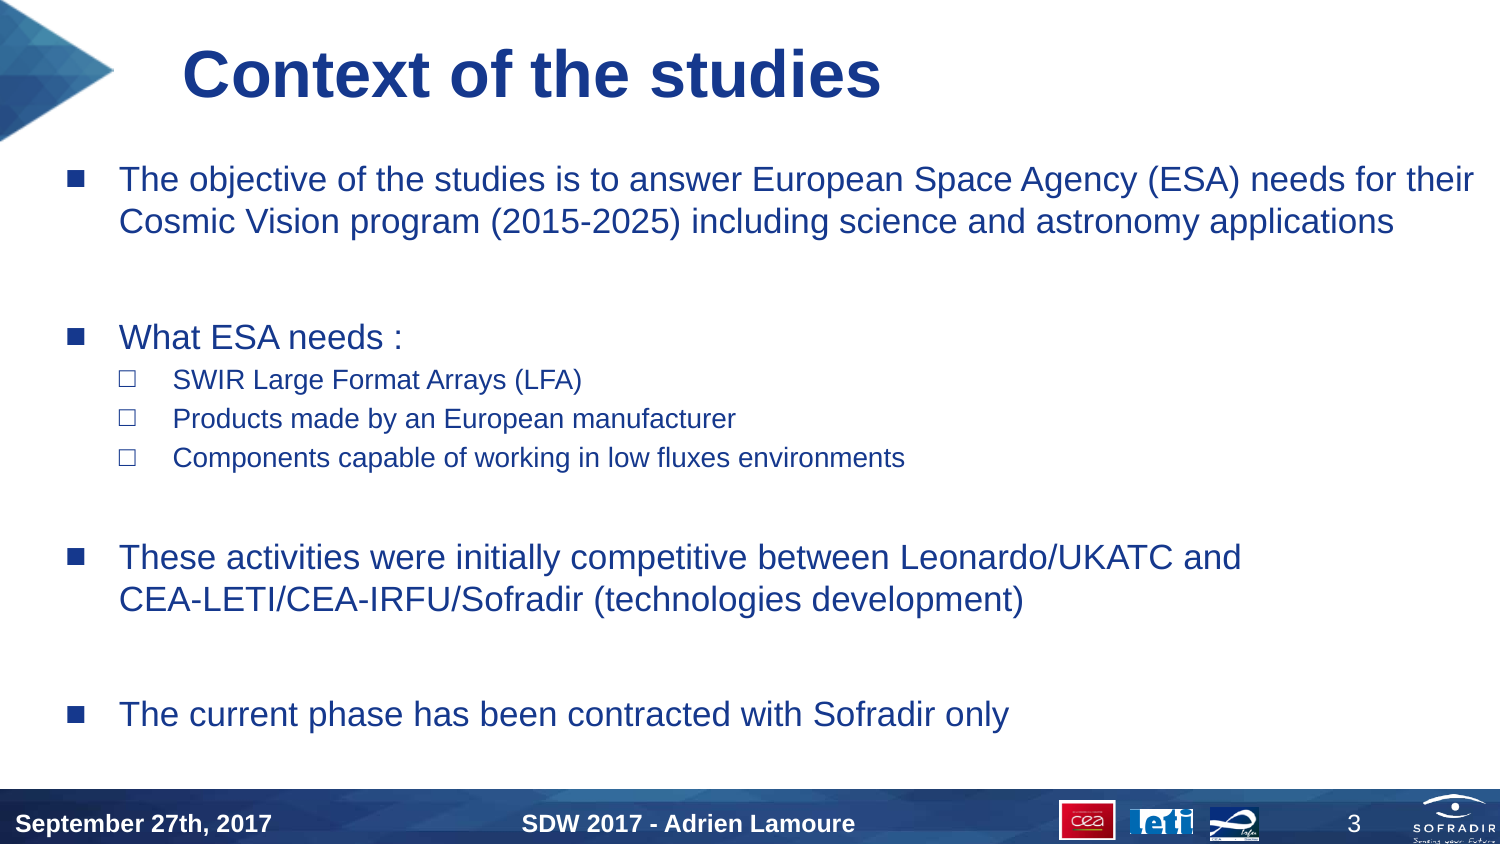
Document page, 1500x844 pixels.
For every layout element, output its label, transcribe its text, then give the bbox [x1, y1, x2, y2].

slide_number 3 [1237, 799, 1377, 844]
list The objective of the studies is to answer European Space Agency (ESA) needs for their Cosmic Vision program (2015-2025) including science and astronomy applications What ESA needs : SWIR Large Format Arrays (LFA) Products made by an European manufacturer Components capable of working in low fluxes environments These activities were initially competitive between Leonardo/UKATC and CEA-LETI/CEA-IRFU/Sofradir (technologies development) The current phase has been contracted with Sofradir only [0, 144, 1500, 790]
picture [0, 790, 1500, 844]
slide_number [0, 799, 167, 844]
footer SDW 2017 - Adrien Lamoure [167, 799, 1211, 844]
list Context of the studies [176, 0, 1500, 143]
picture [0, 0, 114, 144]
